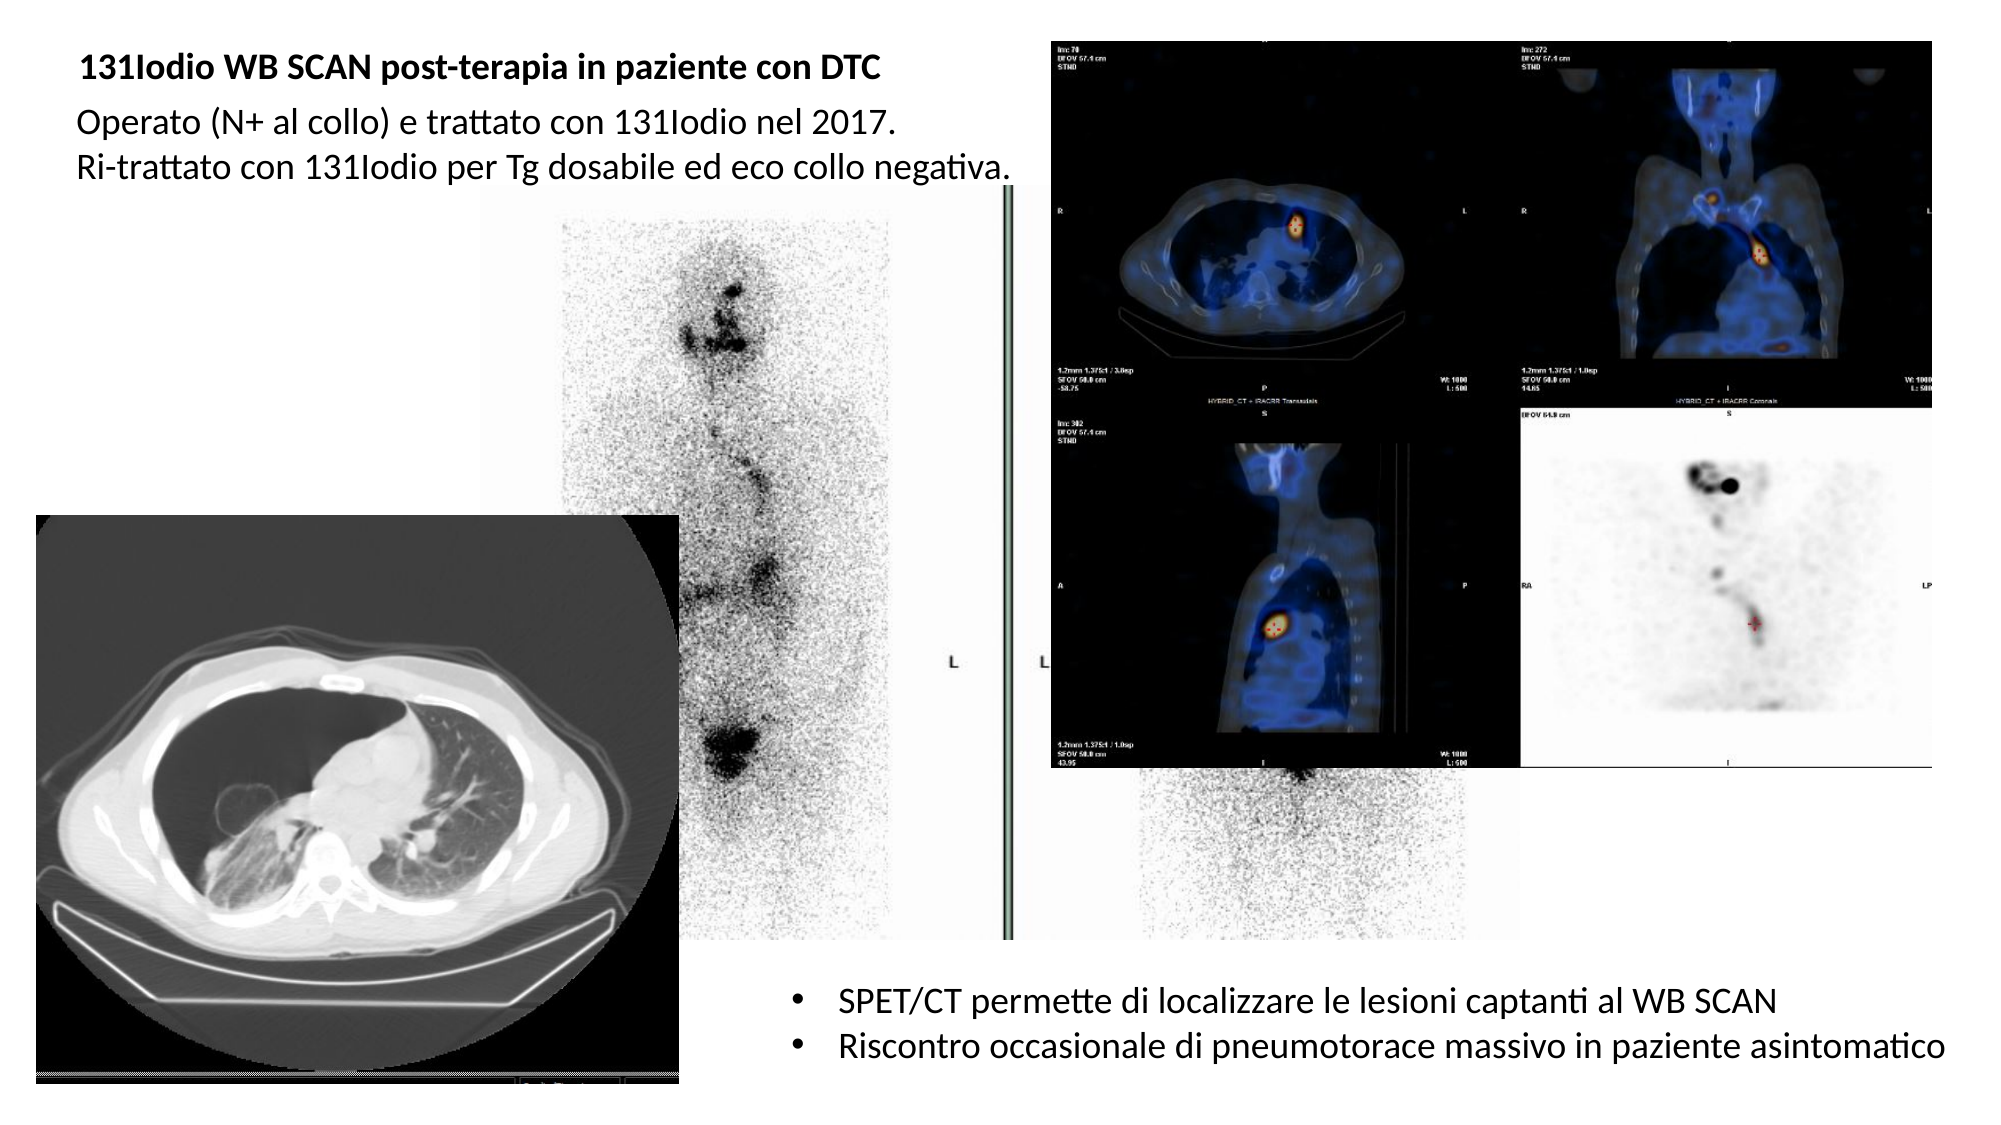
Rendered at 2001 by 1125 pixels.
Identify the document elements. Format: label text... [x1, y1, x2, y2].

text_box Operato (N+ al collo) e trattato con 131Iodio nel 2017. Ri-trattato con 131Iodio per Tg dosabile ed eco collo negativa. [61, 89, 1037, 194]
text_box 131Iodio WB SCAN post-terapia in paziente con DTC [63, 34, 897, 89]
text_box SPET/CT permette di localizzare le lesioni captanti al WB SCAN Riscontro occasionale di pneumotorace massivo in paziente asintomatico [776, 968, 1962, 1074]
picture [36, 41, 1932, 1084]
